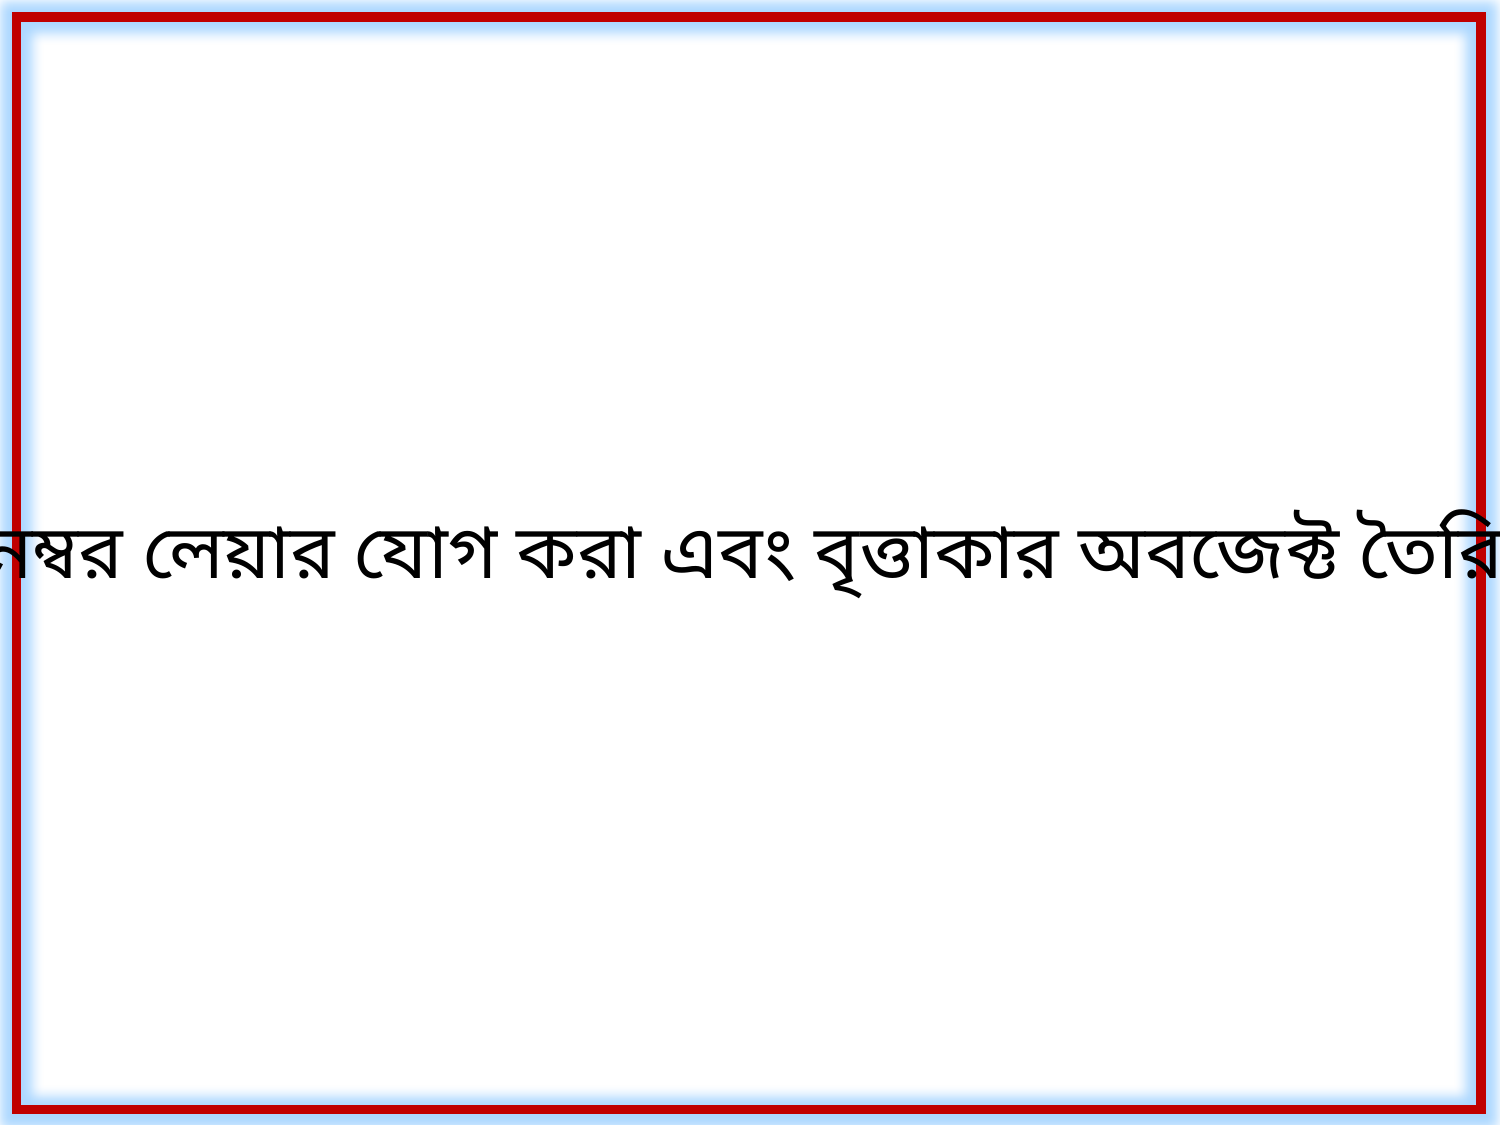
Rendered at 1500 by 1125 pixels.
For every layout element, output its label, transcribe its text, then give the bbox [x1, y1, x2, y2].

text_box খ. ২ নম্বর লেয়ার যোগ করা এবং বৃত্তাকার অবজেক্ট তৈরি করা [0, 496, 1500, 602]
